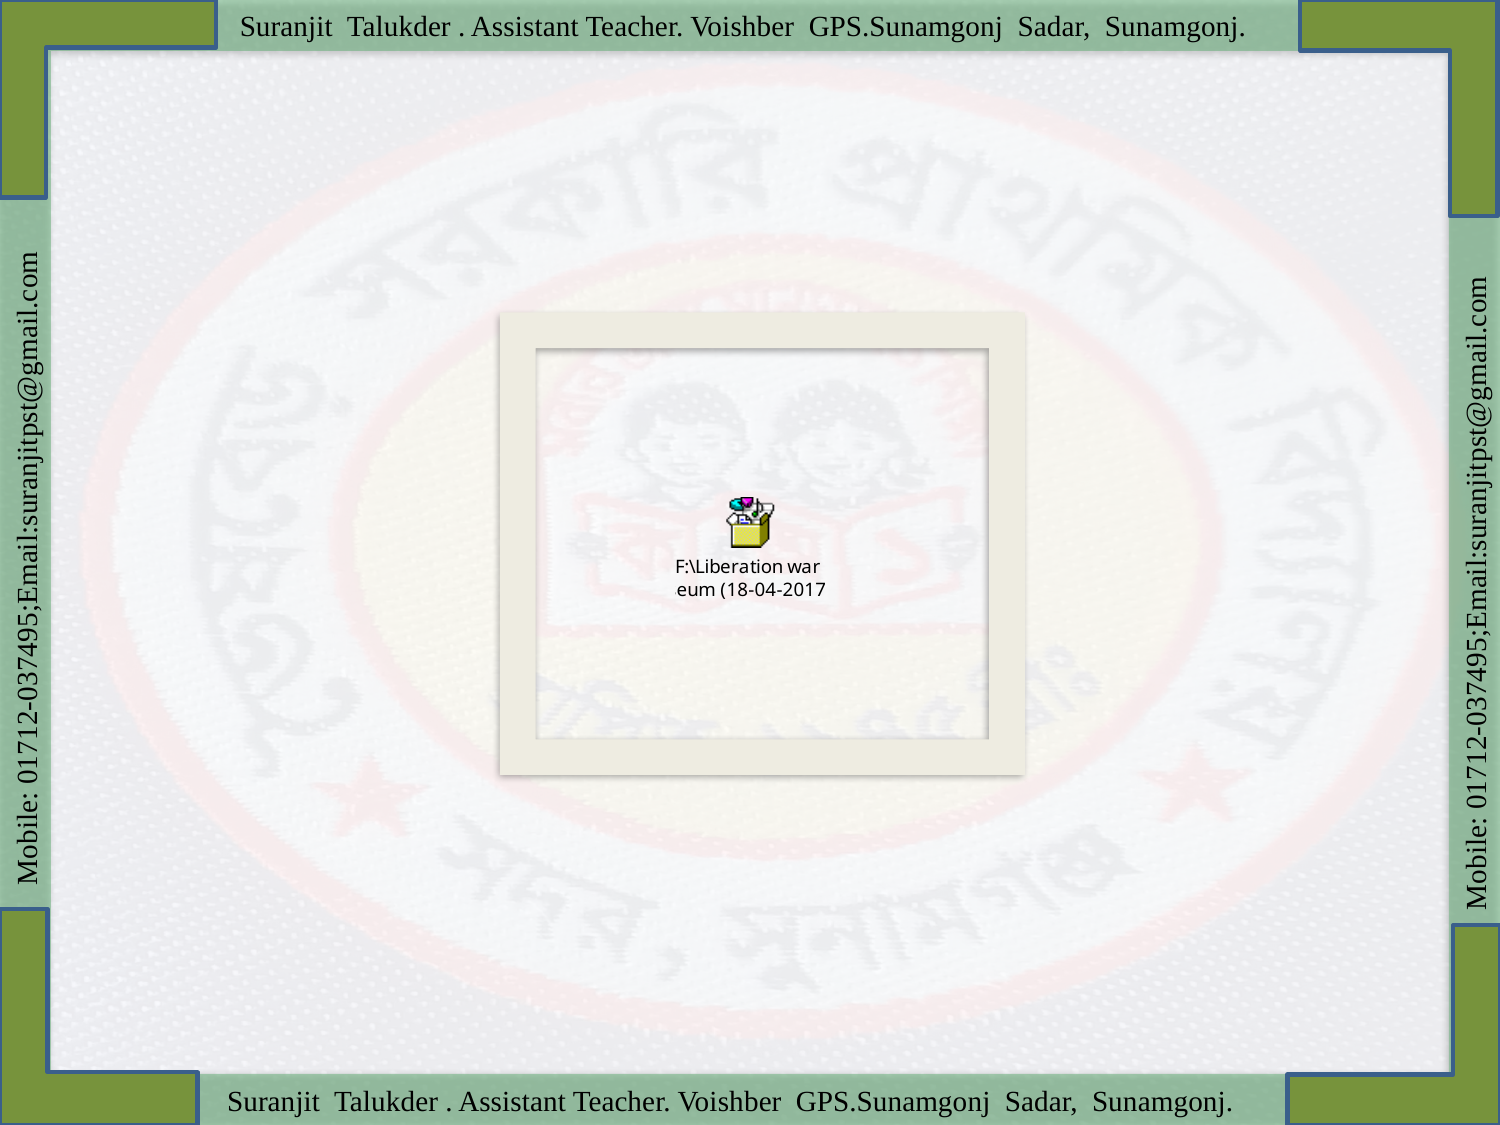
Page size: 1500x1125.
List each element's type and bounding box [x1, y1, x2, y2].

text_box [498, 310, 1027, 777]
text_box [674, 497, 826, 624]
